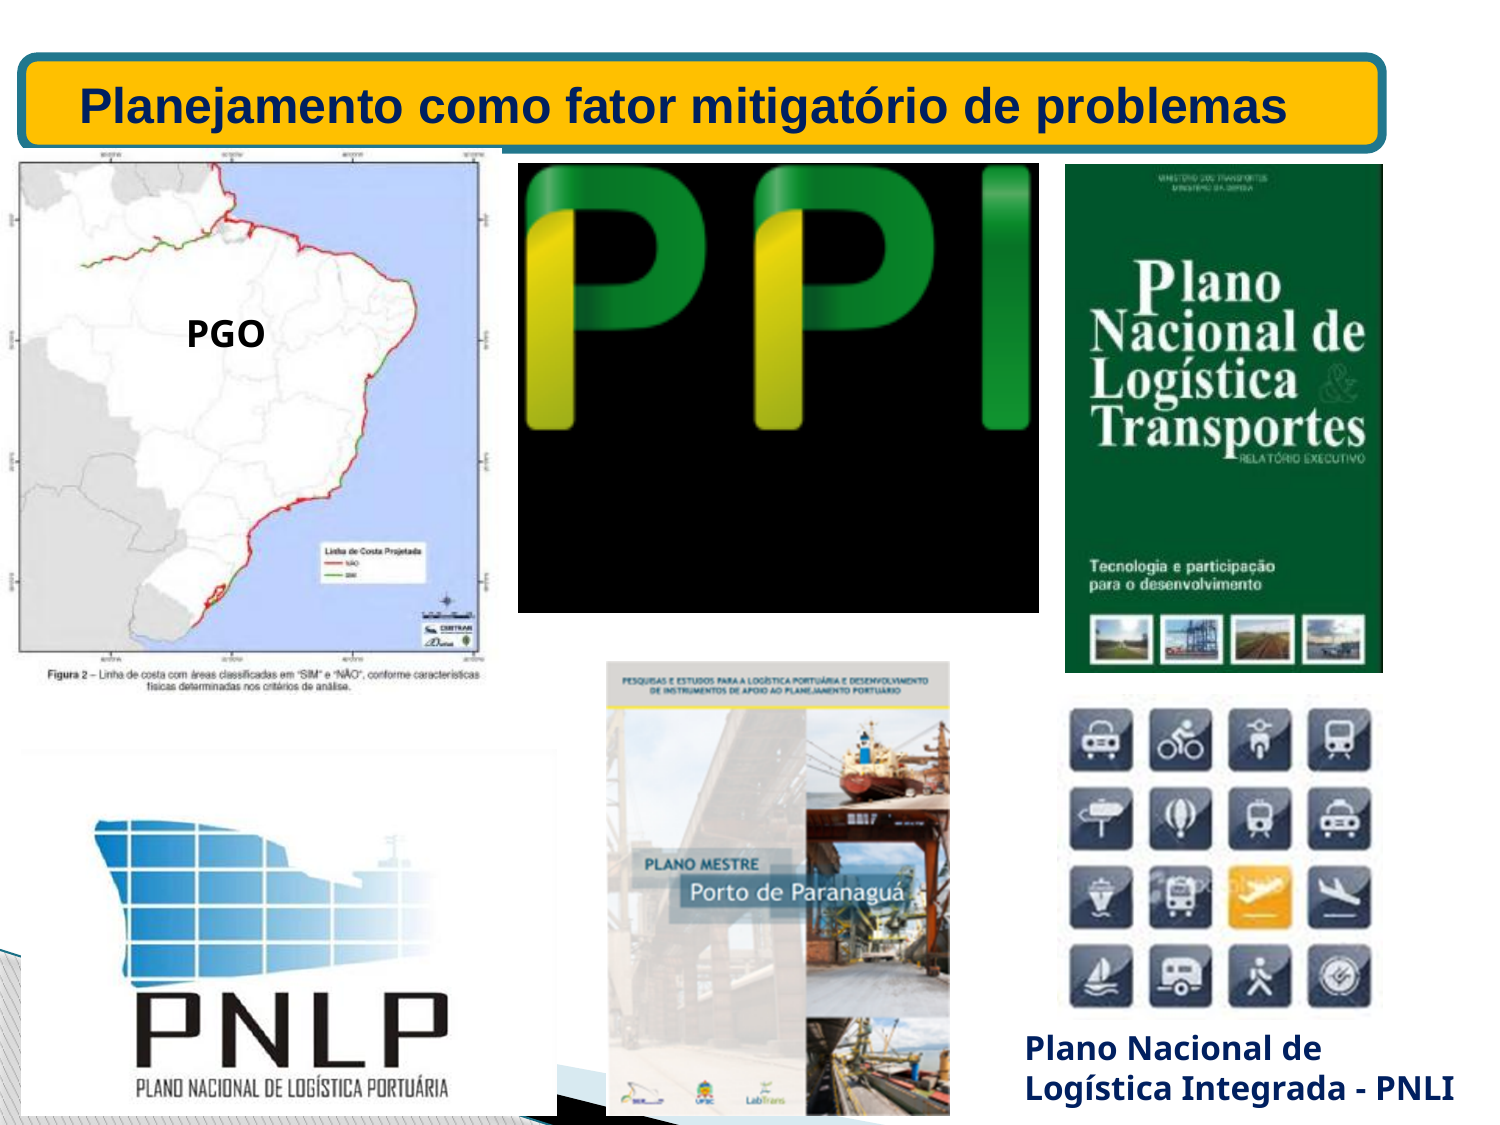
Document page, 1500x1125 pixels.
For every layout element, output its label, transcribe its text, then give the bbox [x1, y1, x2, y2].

picture [1064, 164, 1383, 673]
text_box Plano Nacional de Logística Integrada - PNLI [1009, 1020, 1471, 1115]
picture [606, 660, 950, 1117]
picture [517, 163, 1039, 613]
picture [21, 749, 558, 1117]
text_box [0, 148, 503, 696]
picture [1056, 694, 1383, 1021]
text_box Planejamento como fator mitigatório de problemas [64, 66, 1317, 142]
text_box [17, 52, 1387, 154]
